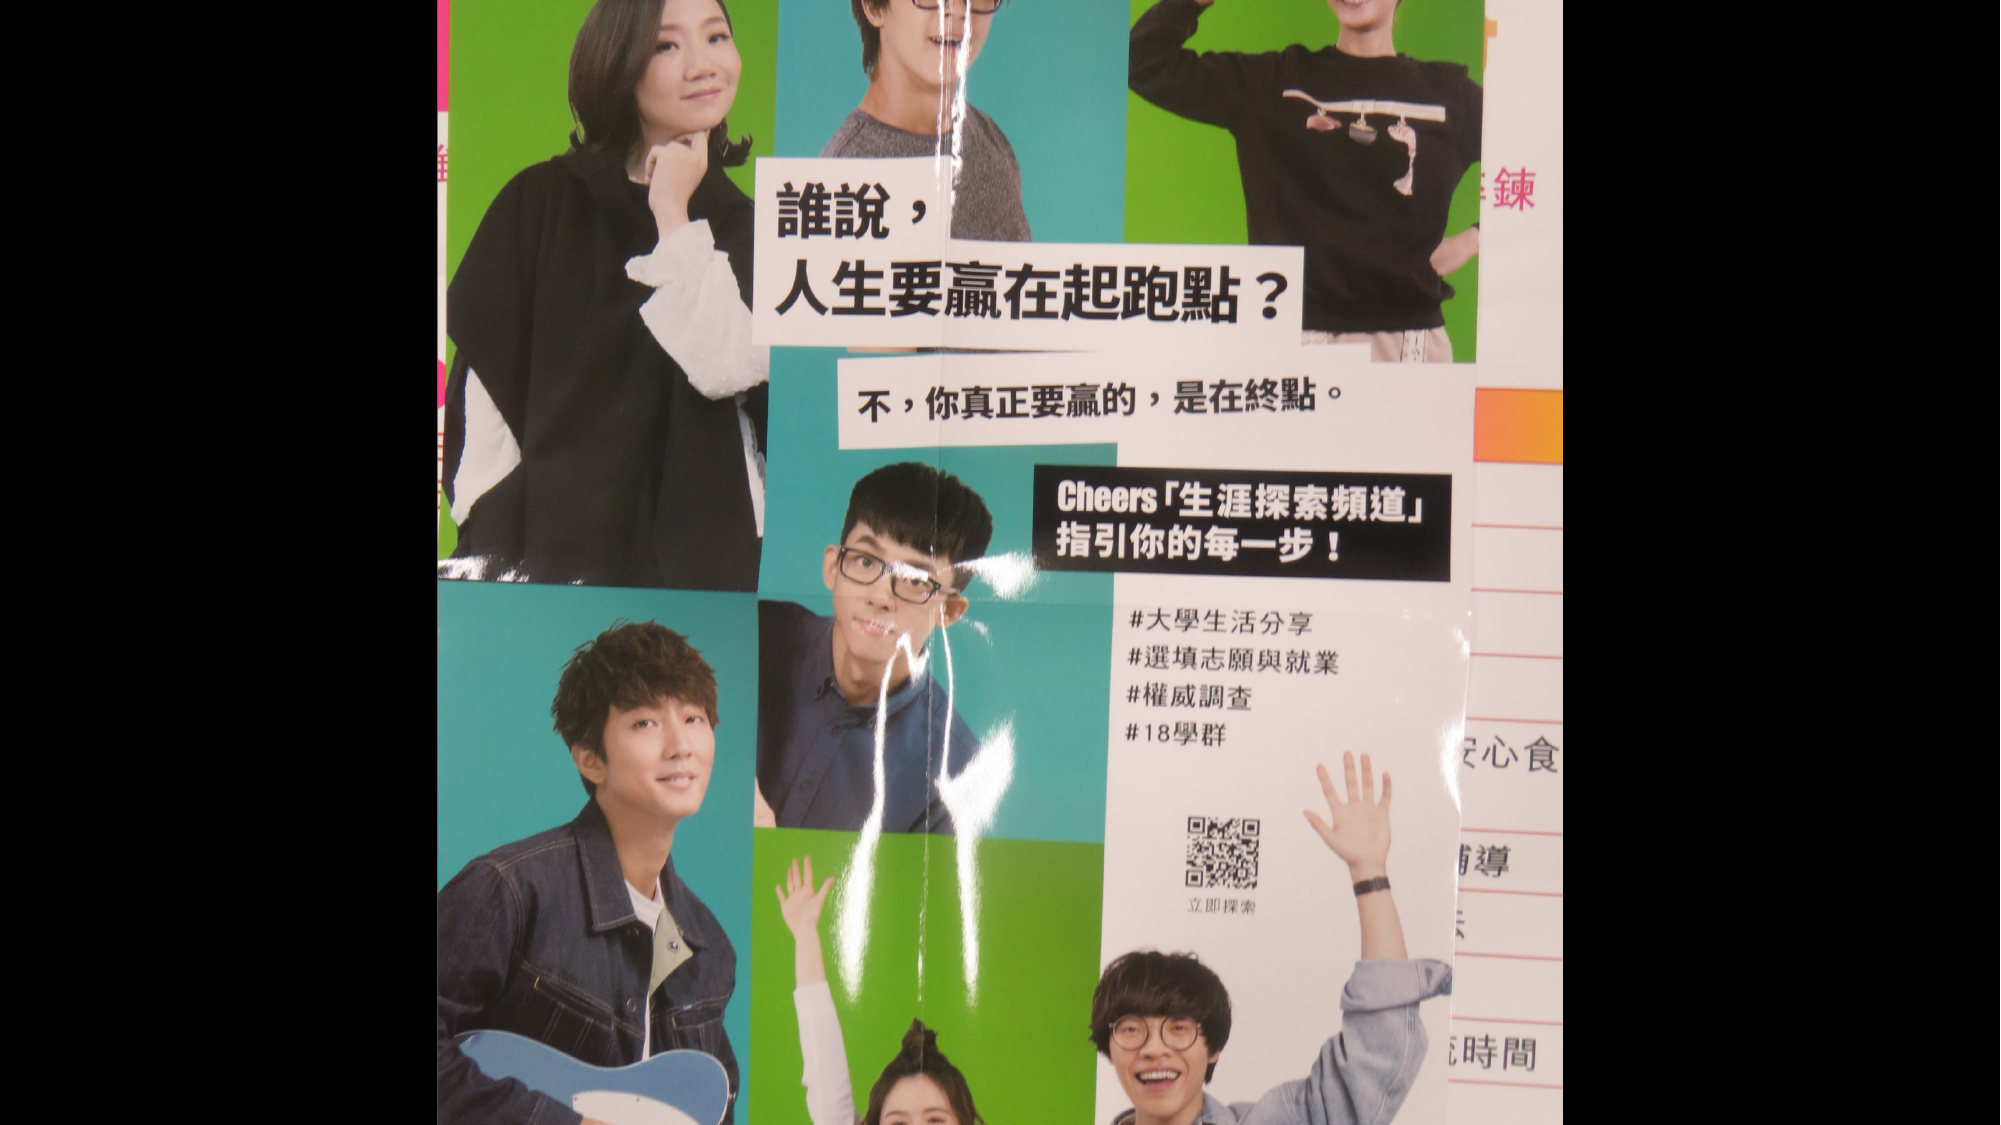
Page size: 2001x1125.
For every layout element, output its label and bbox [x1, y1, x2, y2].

picture [249, 0, 1750, 1125]
